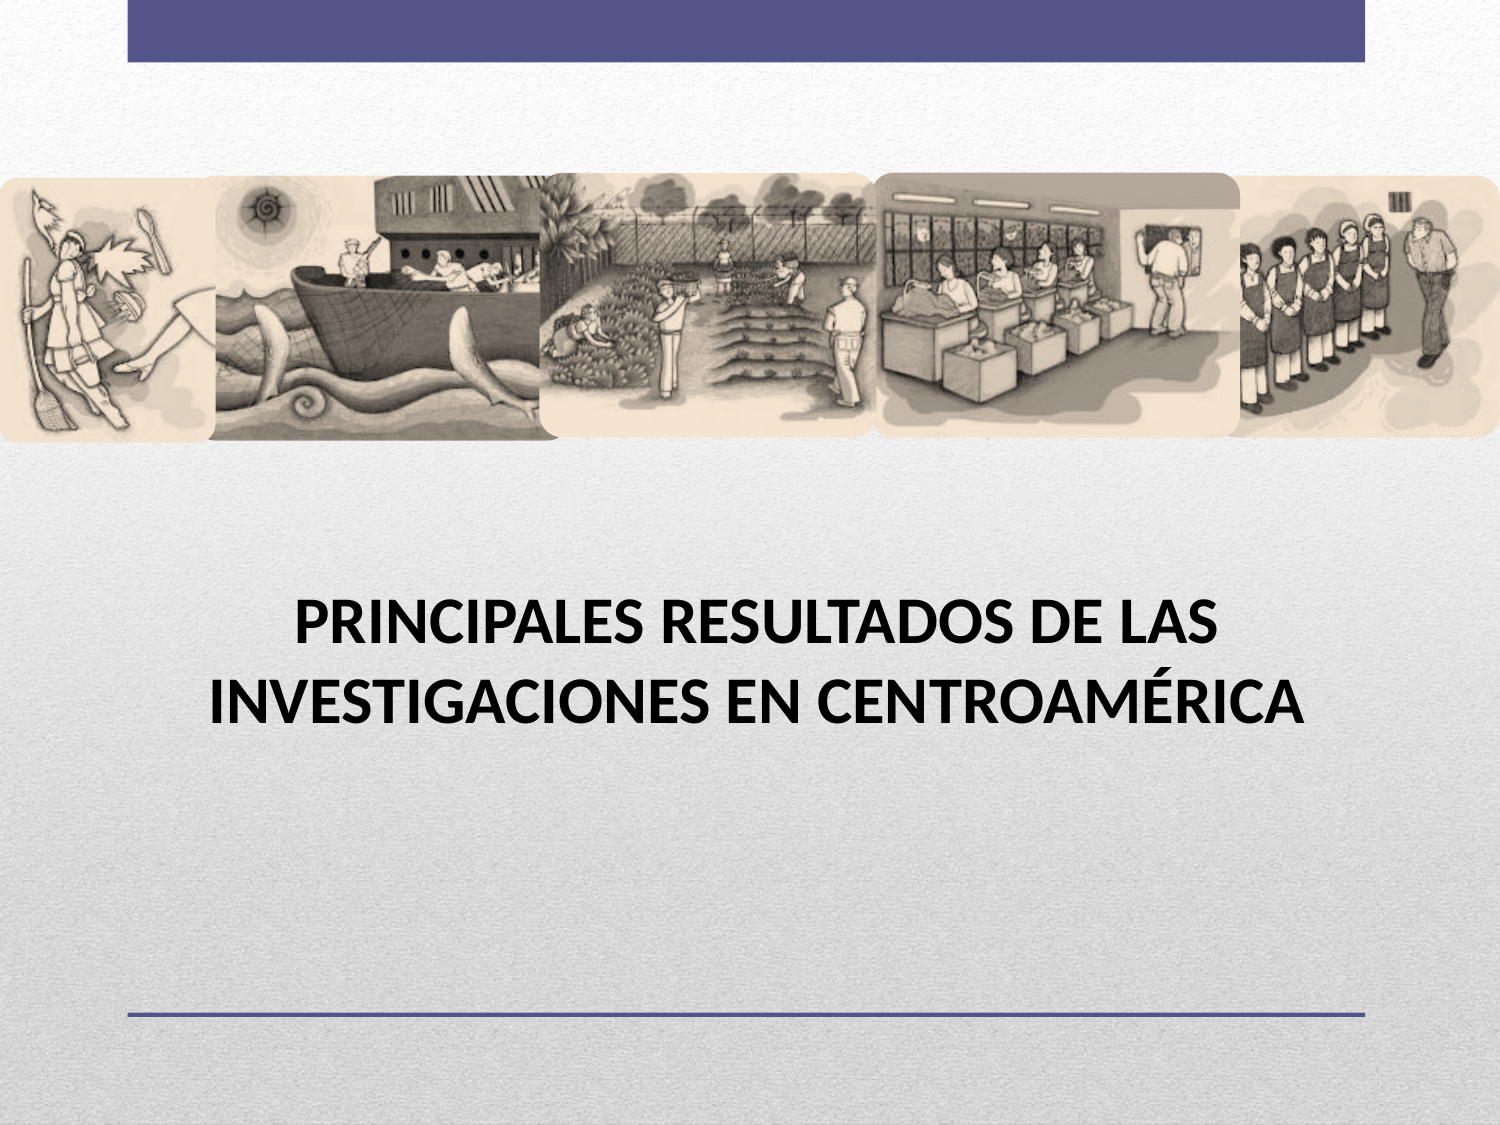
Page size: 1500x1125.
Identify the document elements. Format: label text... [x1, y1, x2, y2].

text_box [0, 171, 1500, 444]
list PRINCIPALES RESULTADOS DE LAS INVESTIGACIONES EN CENTROAMÉRICA [138, 455, 1376, 976]
